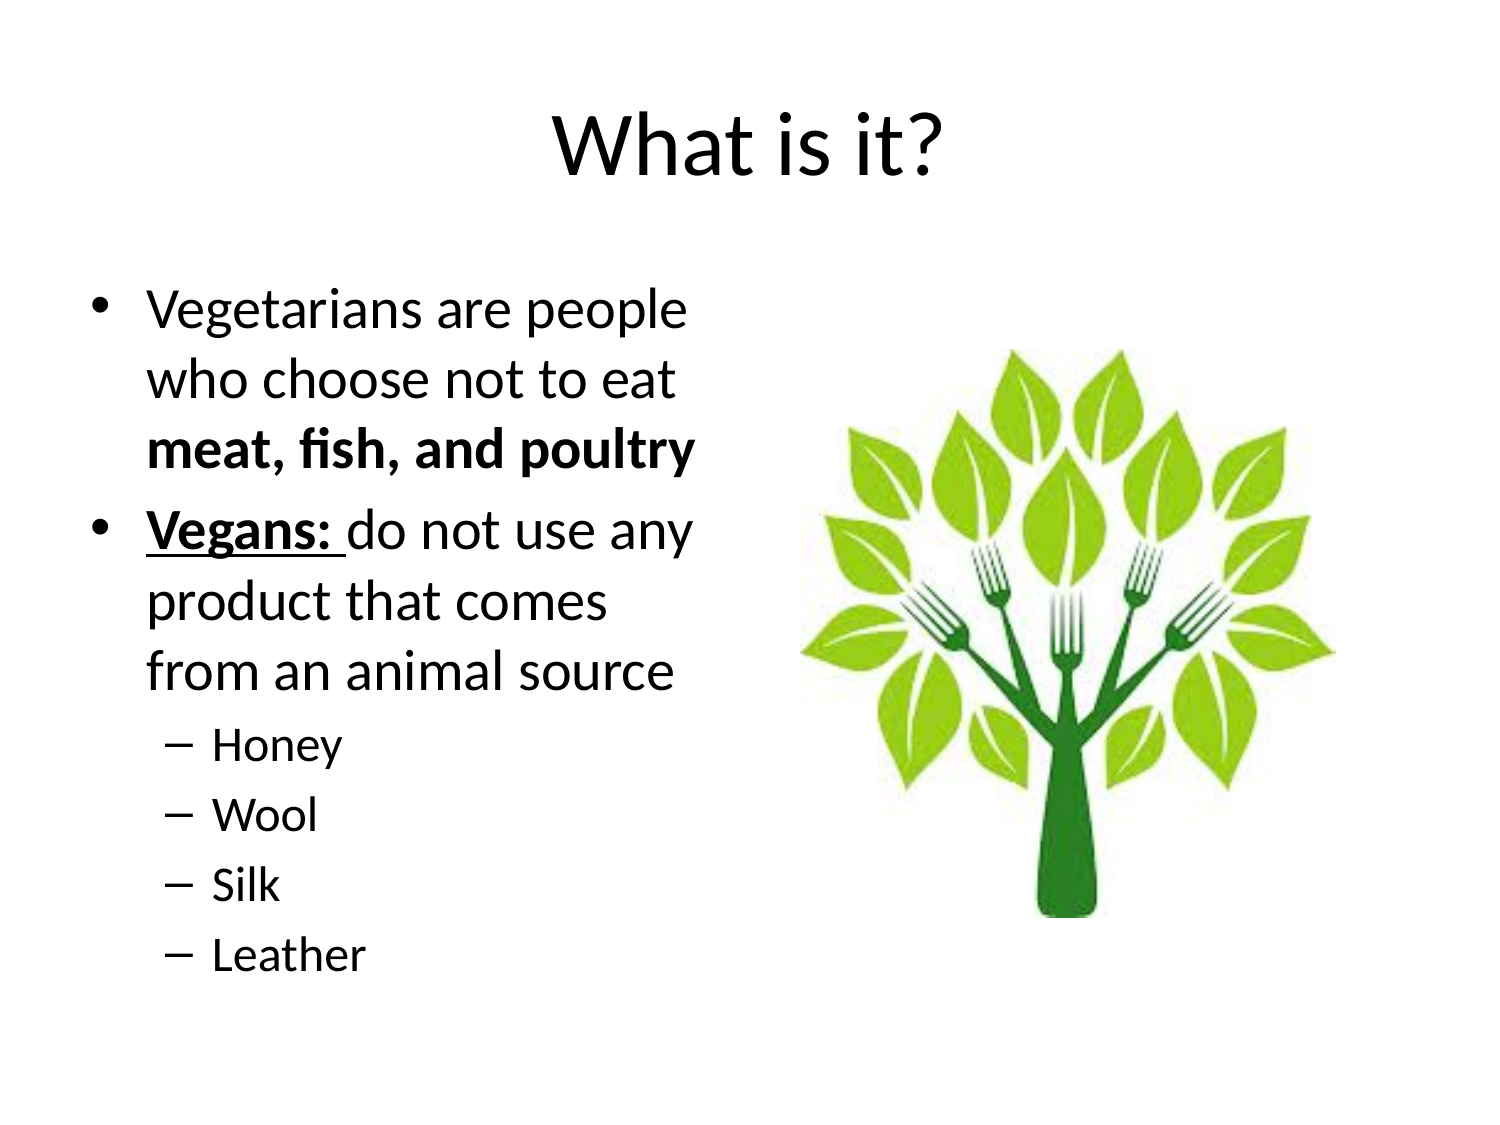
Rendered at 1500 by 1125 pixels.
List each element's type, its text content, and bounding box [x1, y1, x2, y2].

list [799, 349, 1336, 918]
title What is it? [75, 45, 1425, 233]
list Vegetarians are people who choose not to eat meat, fish, and poultry Vegans: do not use any product that comes from an animal source Honey Wool Silk Leather [75, 262, 738, 1005]
